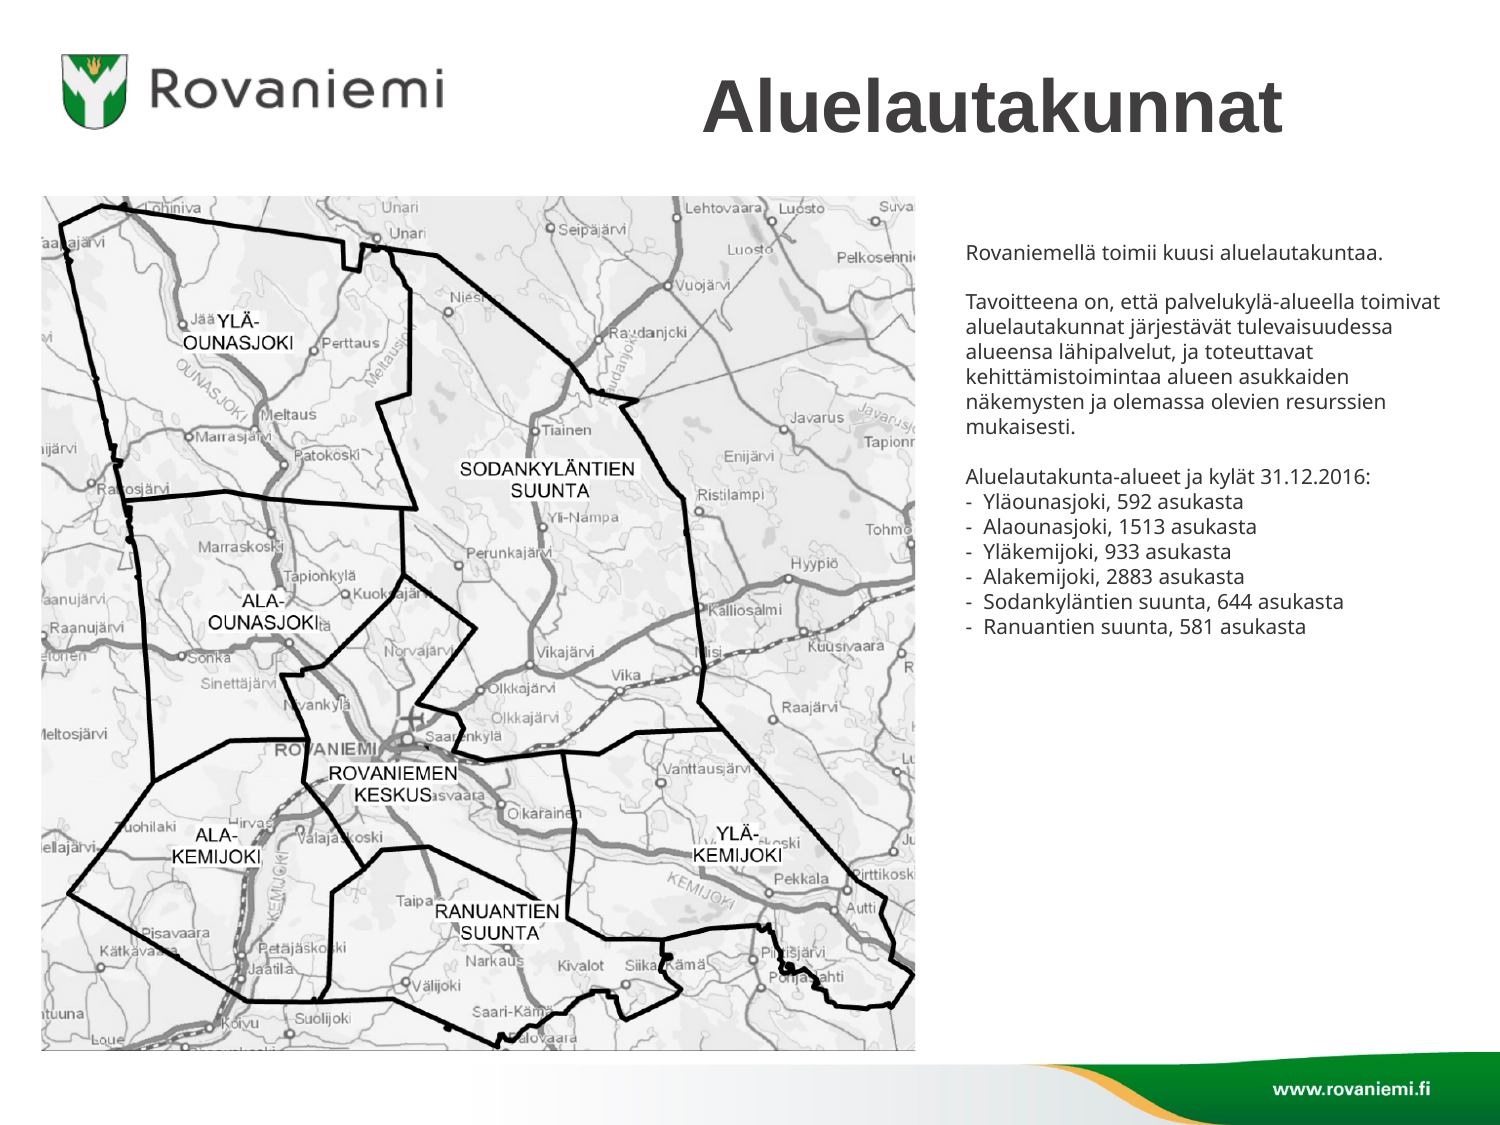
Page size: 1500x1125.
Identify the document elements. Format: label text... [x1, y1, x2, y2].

title Aluelautakunnat [501, 19, 1485, 185]
text_box 6 [1412, 1042, 1500, 1103]
picture [430, 1052, 1500, 1125]
picture [40, 195, 916, 1051]
picture [61, 54, 443, 130]
text_box Rovaniemellä toimii kuusi aluelautakuntaa. Tavoitteena on, että palvelukylä-alueella toimivat aluelautakunnat järjestävät tulevaisuudessa alueensa lähipalvelut, ja toteuttavat kehittämistoimintaa alueen asukkaiden näkemysten ja olemassa olevien resurssien mukaisesti. Aluelautakunta-alueet ja kylät 31.12.2016: - Yläounasjoki, 592 asukasta - Alaounasjoki, 1513 asukasta - Yläkemijoki, 933 asukasta - Alakemijoki, 2883 asukasta - Sodankyläntien suunta, 644 asukasta - Ranuantien suunta, 581 asukasta [950, 231, 1459, 647]
